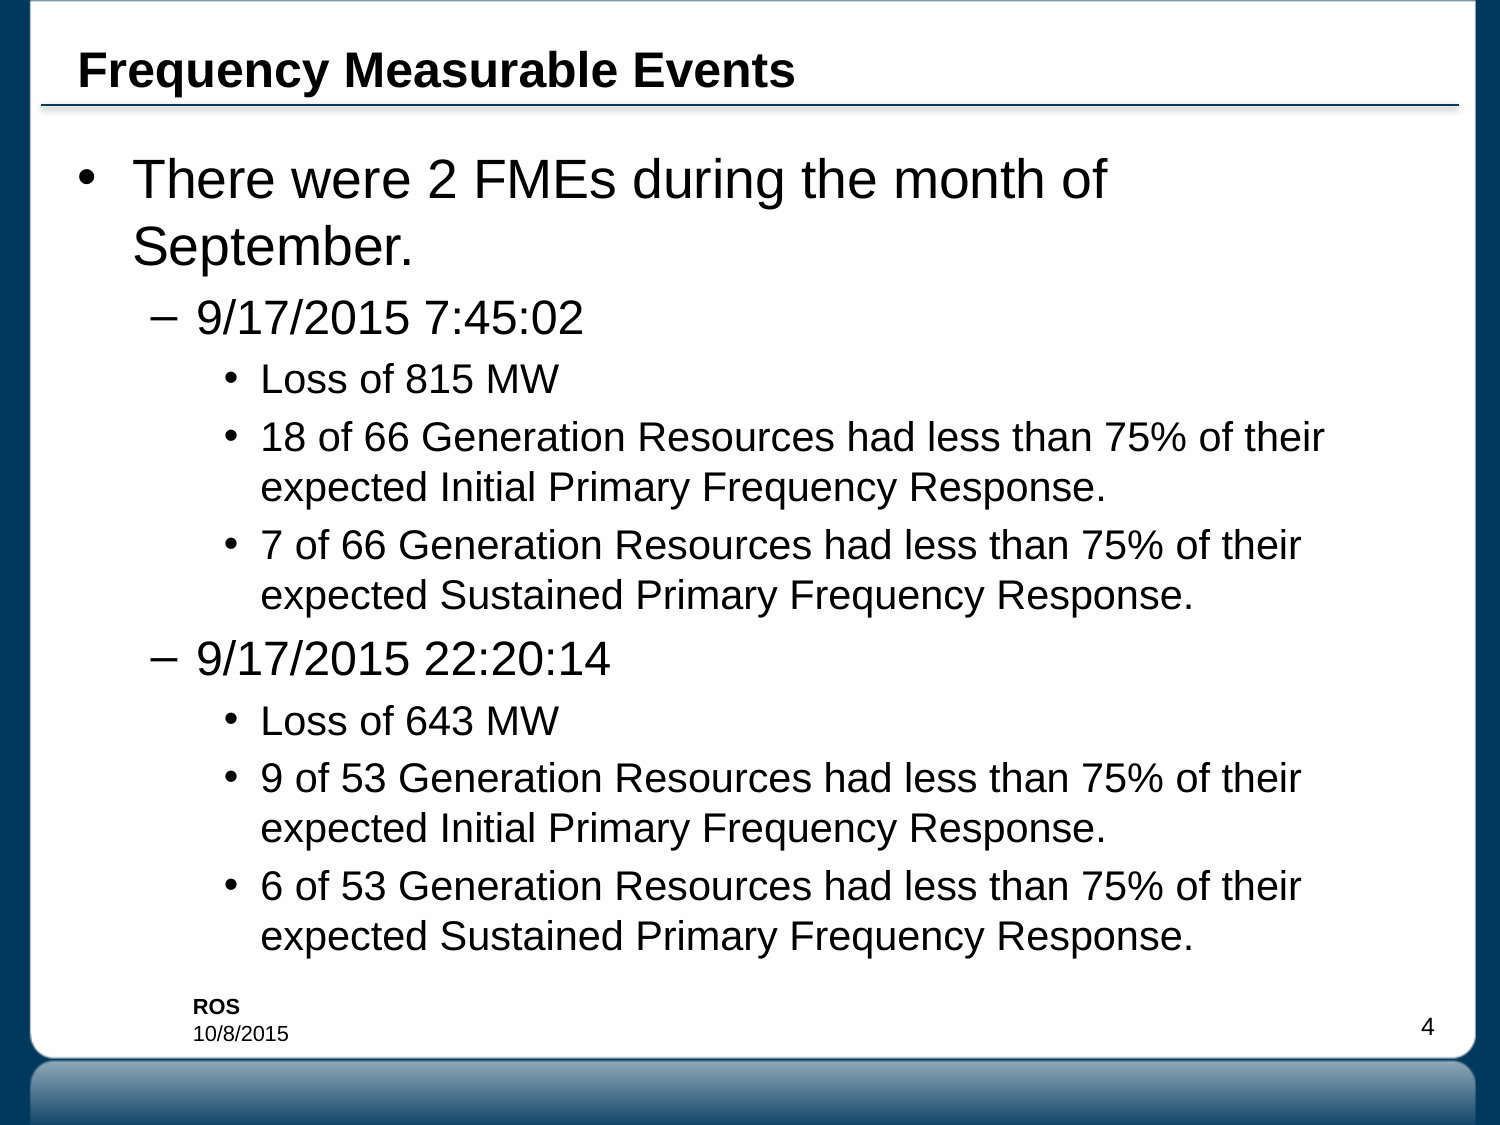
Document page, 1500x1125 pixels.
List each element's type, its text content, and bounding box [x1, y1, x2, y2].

picture [0, 0, 1500, 1125]
list There were 2 FMEs during the month of September. 9/17/2015 7:45:02 Loss of 815 MW 18 of 66 Generation Resources had less than 75% of their expected Initial Primary Frequency Response. 7 of 66 Generation Resources had less than 75% of their expected Sustained Primary Frequency Response. 9/17/2015 22:20:14 Loss of 643 MW 9 of 53 Generation Resources had less than 75% of their expected Initial Primary Frequency Response. 6 of 53 Generation Resources had less than 75% of their expected Sustained Primary Frequency Response. [62, 135, 1413, 976]
title Frequency Measurable Events [62, 29, 1450, 106]
